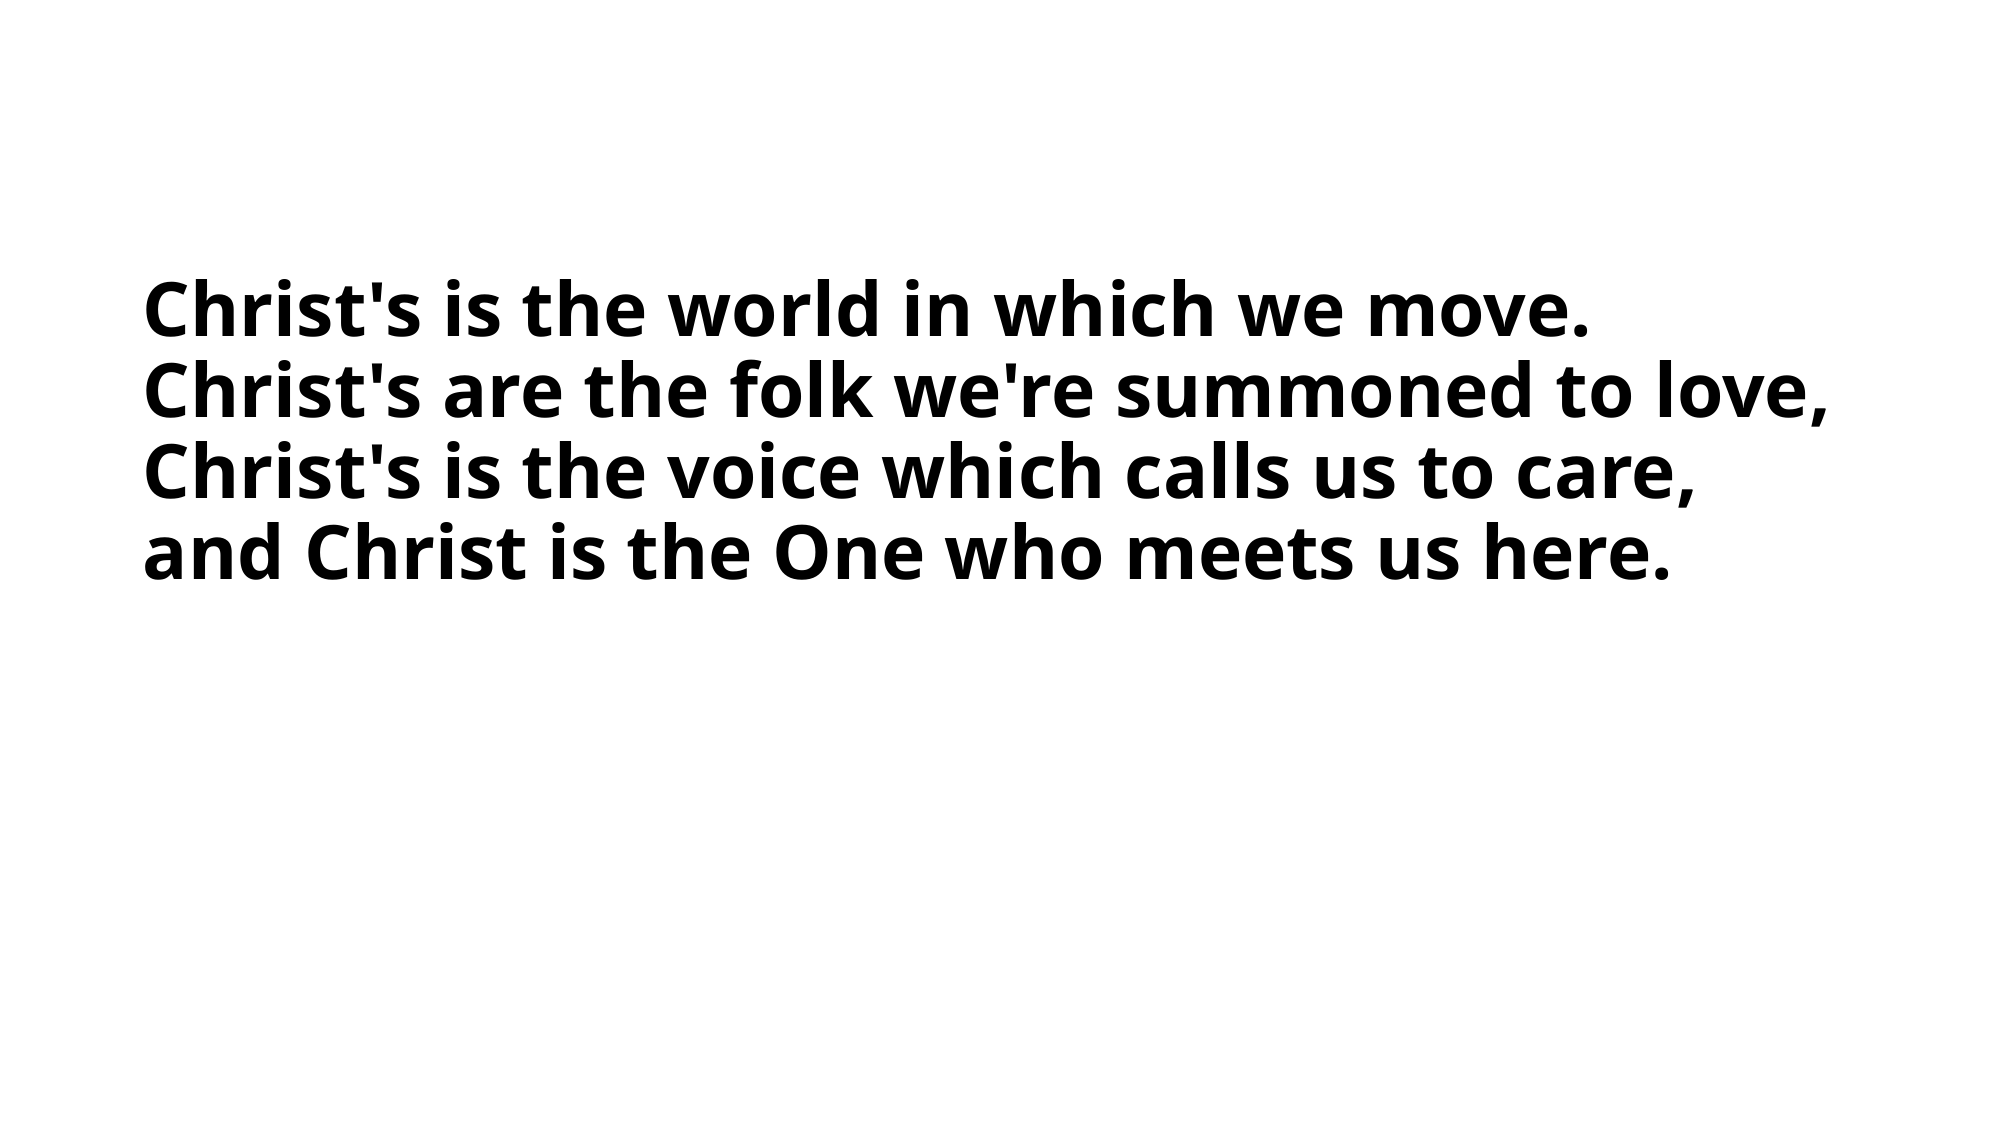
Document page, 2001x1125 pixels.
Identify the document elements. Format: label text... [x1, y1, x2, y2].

title Christ's is the world in which we move. Christ's are the folk we're summoned to love, Christ's is the voice which calls us to care, and Christ is the One who meets us here. [127, 157, 1894, 604]
